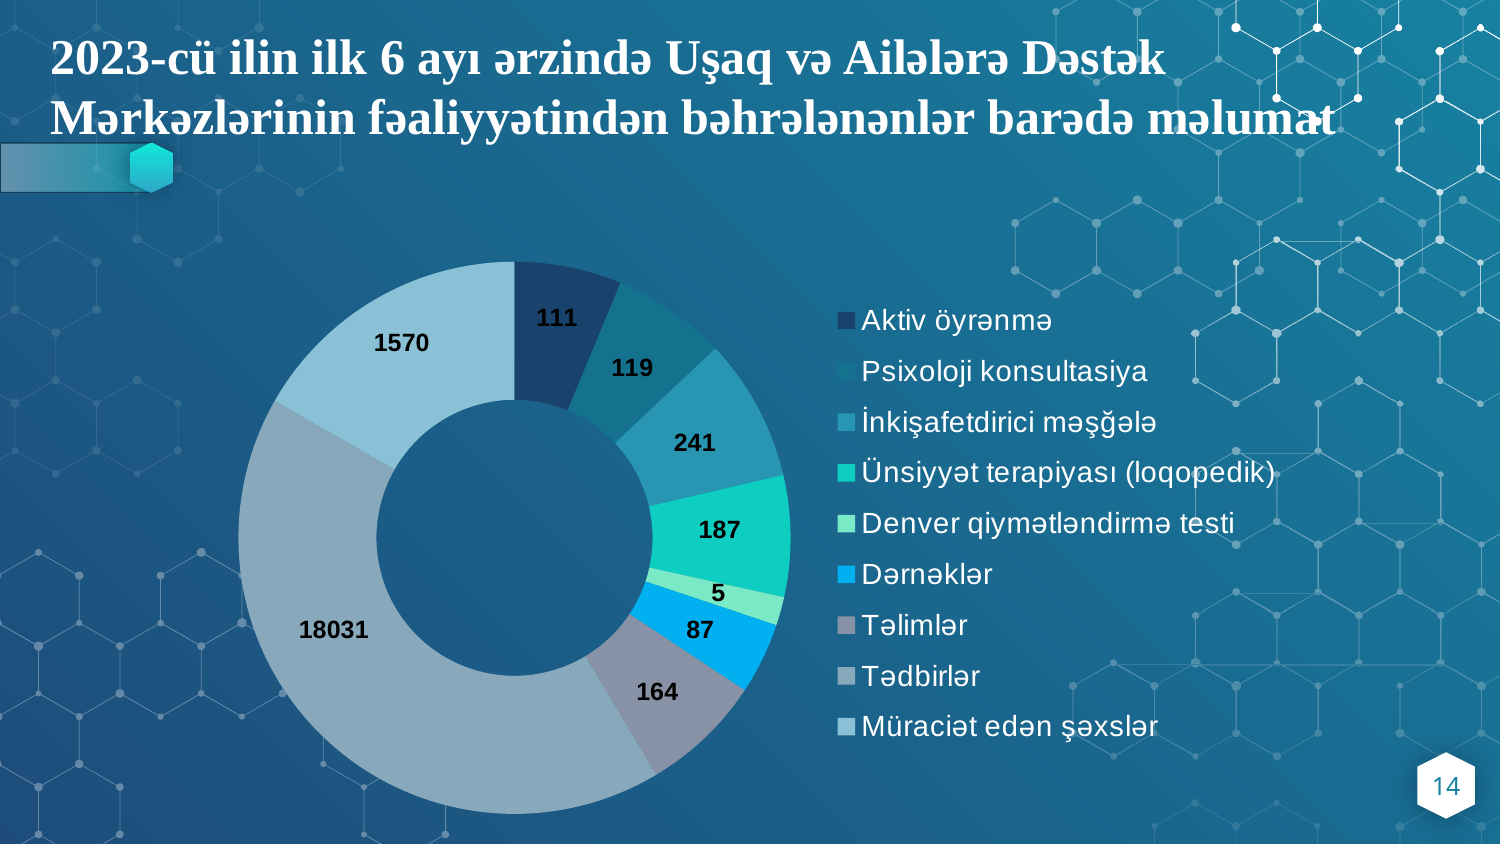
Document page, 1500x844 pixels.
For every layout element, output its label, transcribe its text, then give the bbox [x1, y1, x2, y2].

chart [21, 259, 1435, 844]
text_box 2023-cü ilin ilk 6 ayı ərzində Uşaq və Ailələrə Dəstək Mərkəzlərinin fəaliyyətindən bəhrələnənlər barədə məlumat [35, 17, 1449, 152]
slide_number 14 [1440, 752, 1475, 819]
